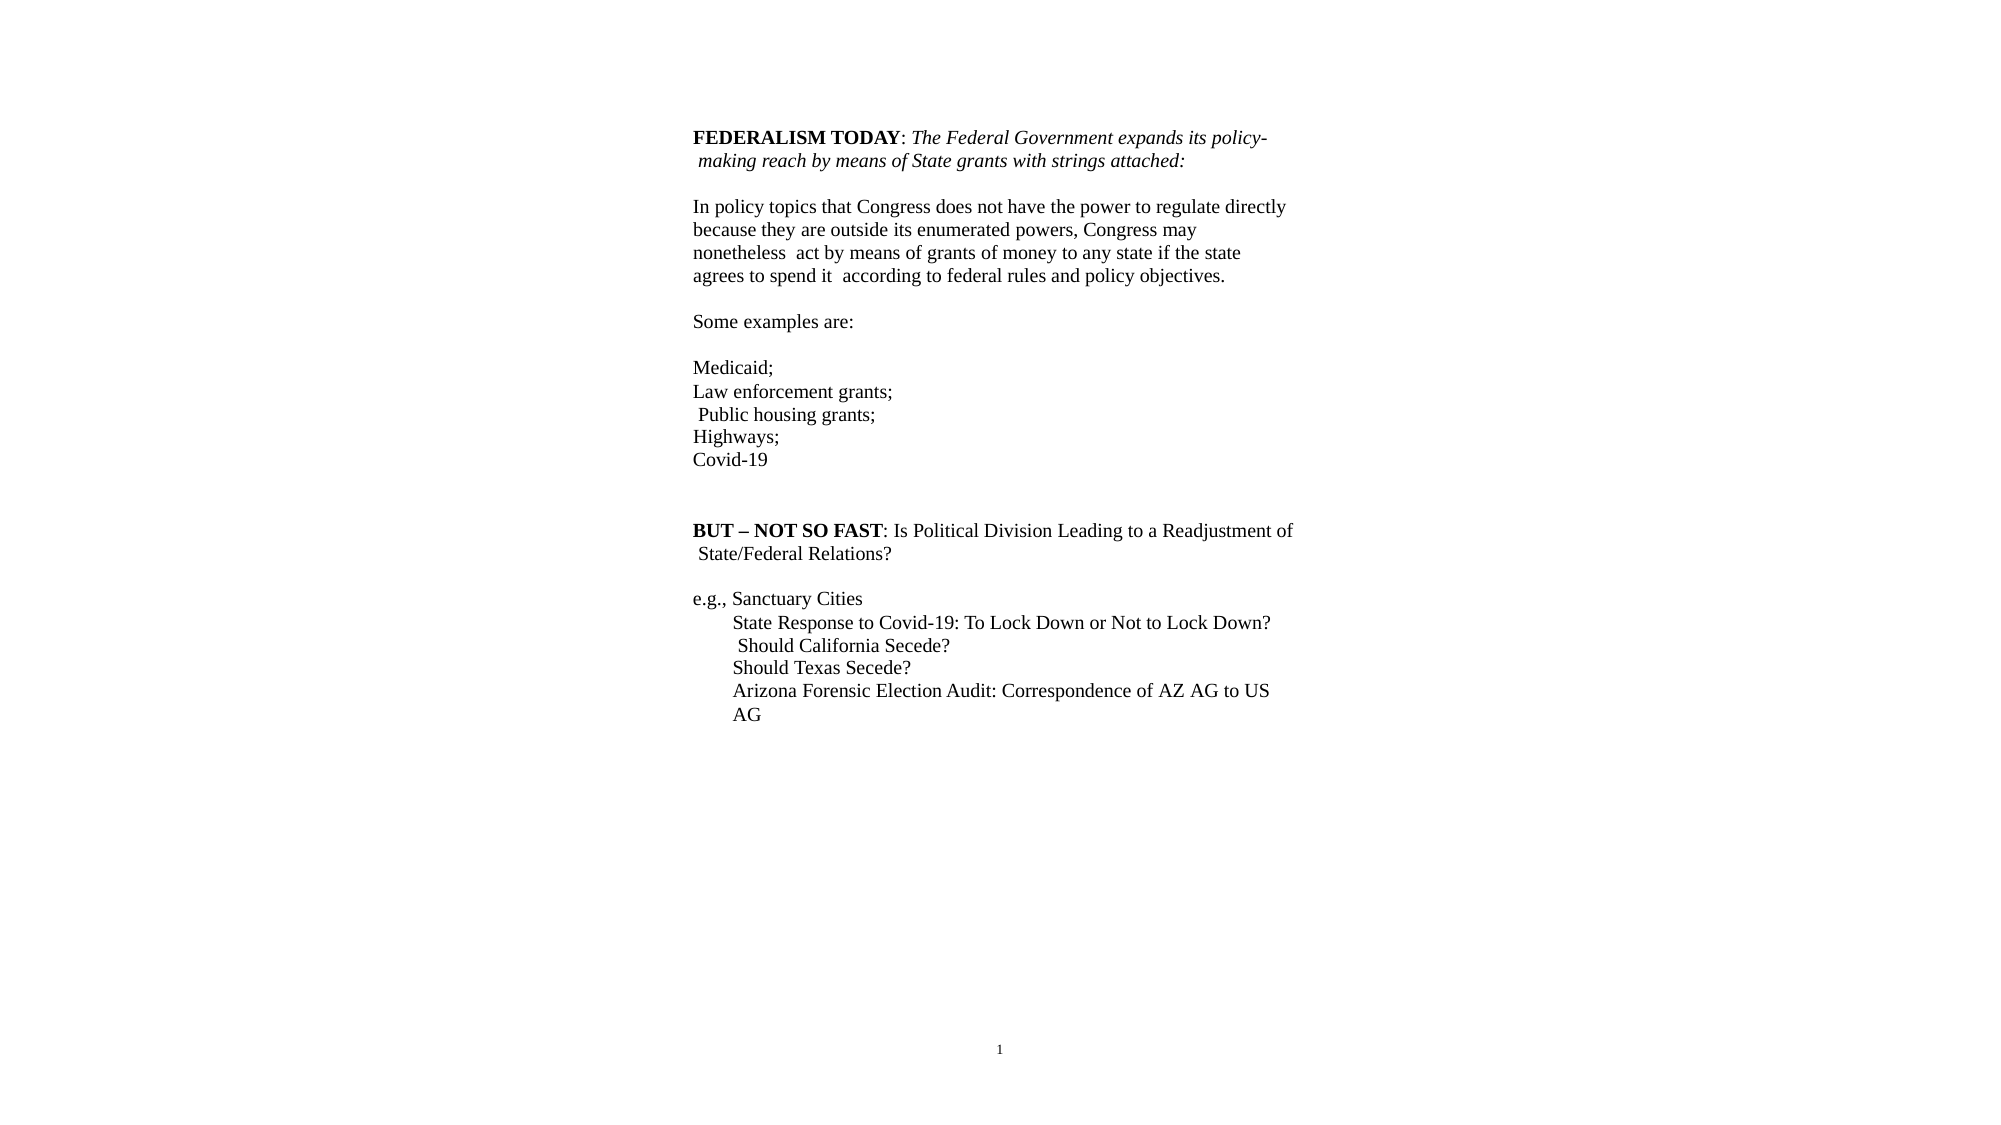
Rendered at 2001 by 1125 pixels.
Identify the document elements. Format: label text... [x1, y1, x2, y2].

text_box 1 [994, 1038, 1005, 1058]
text_box FEDERALISM TODAY: The Federal Government expands its policy- making reach by means of State grants with strings attached: In policy topics that Congress does not have the power to regulate directly because they are outside its enumerated powers, Congress may nonetheless act by means of grants of money to any state if the state agrees to spend it according to federal rules and policy objectives. Some examples are: Medicaid; Law enforcement grants; Public housing grants; Highways; Covid-19 BUT – NOT SO FAST: Is Political Division Leading to a Readjustment of State/Federal Relations? e.g., Sanctuary Cities State Response to Covid-19: To Lock Down or Not to Lock Down? Should California Secede? Should Texas Secede? Arizona Forensic Election Audit: Correspondence of AZ AG to US AG [691, 122, 1305, 726]
